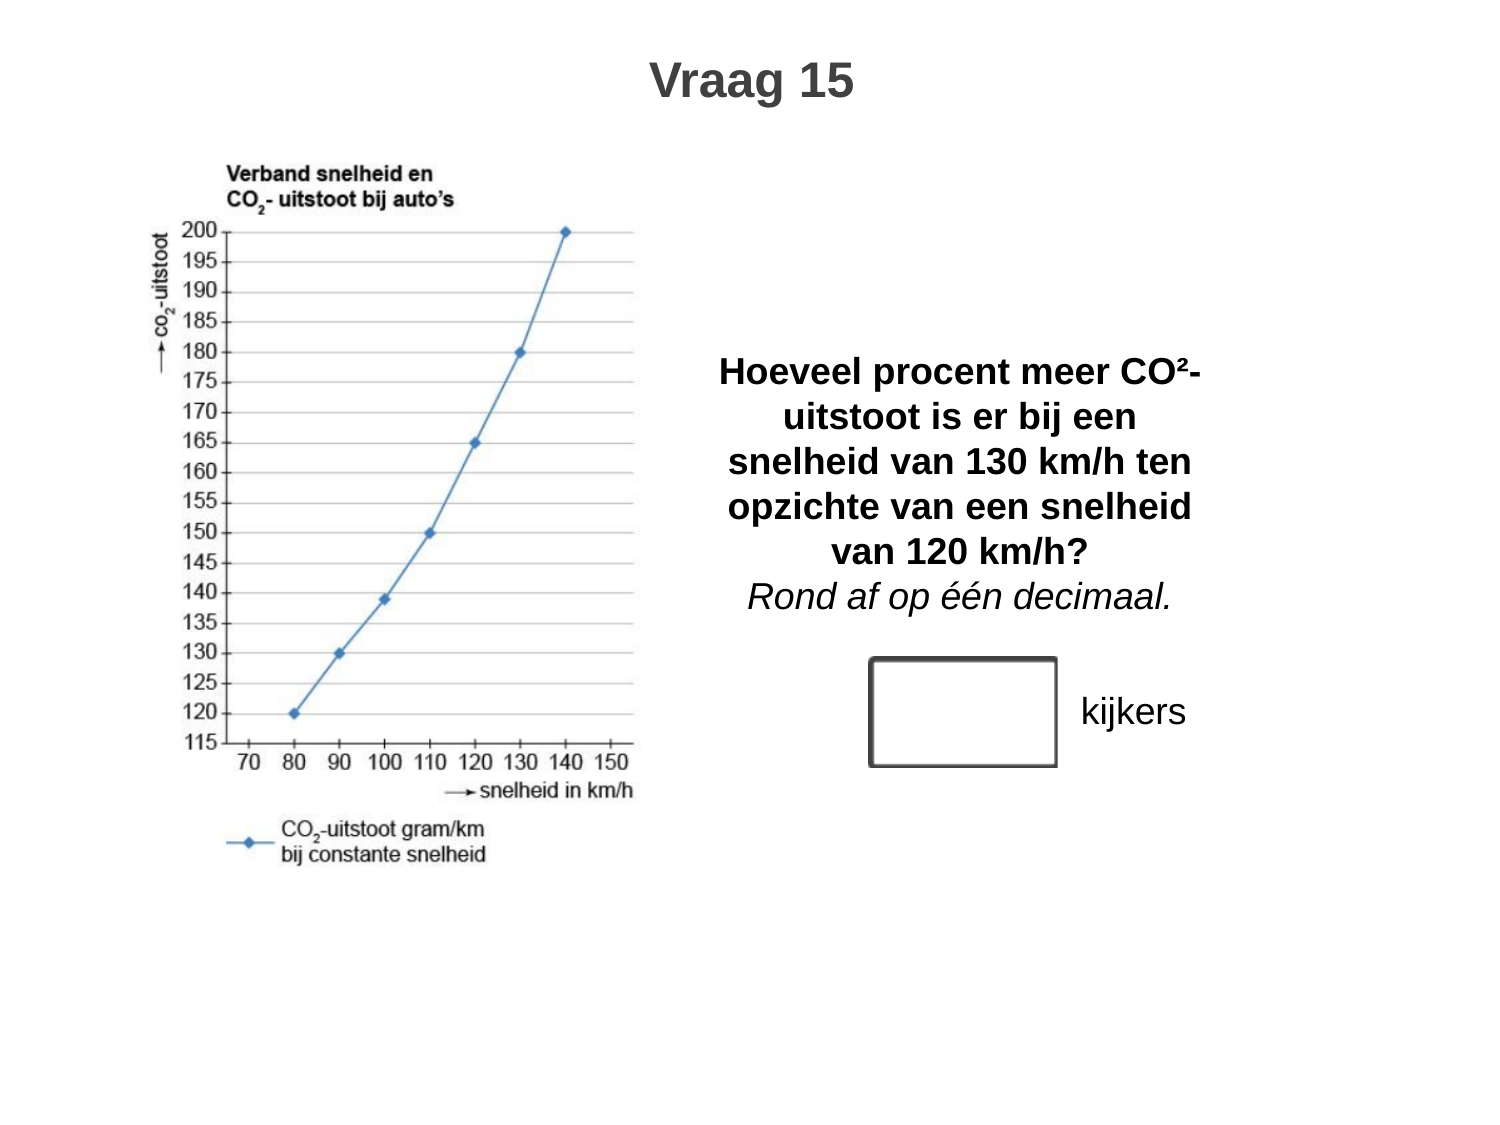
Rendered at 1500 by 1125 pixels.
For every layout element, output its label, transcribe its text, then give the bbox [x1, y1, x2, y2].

text_box Hoeveel procent meer CO²-uitstoot is er bij een snelheid van 130 km/h ten opzichte van een snelheid van 120 km/h? Rond af op één decimaal. [690, 340, 1230, 625]
picture [867, 656, 1058, 768]
picture [146, 155, 644, 877]
title Vraag 15 [76, 0, 1427, 172]
text_box kijkers [1062, 679, 1247, 740]
